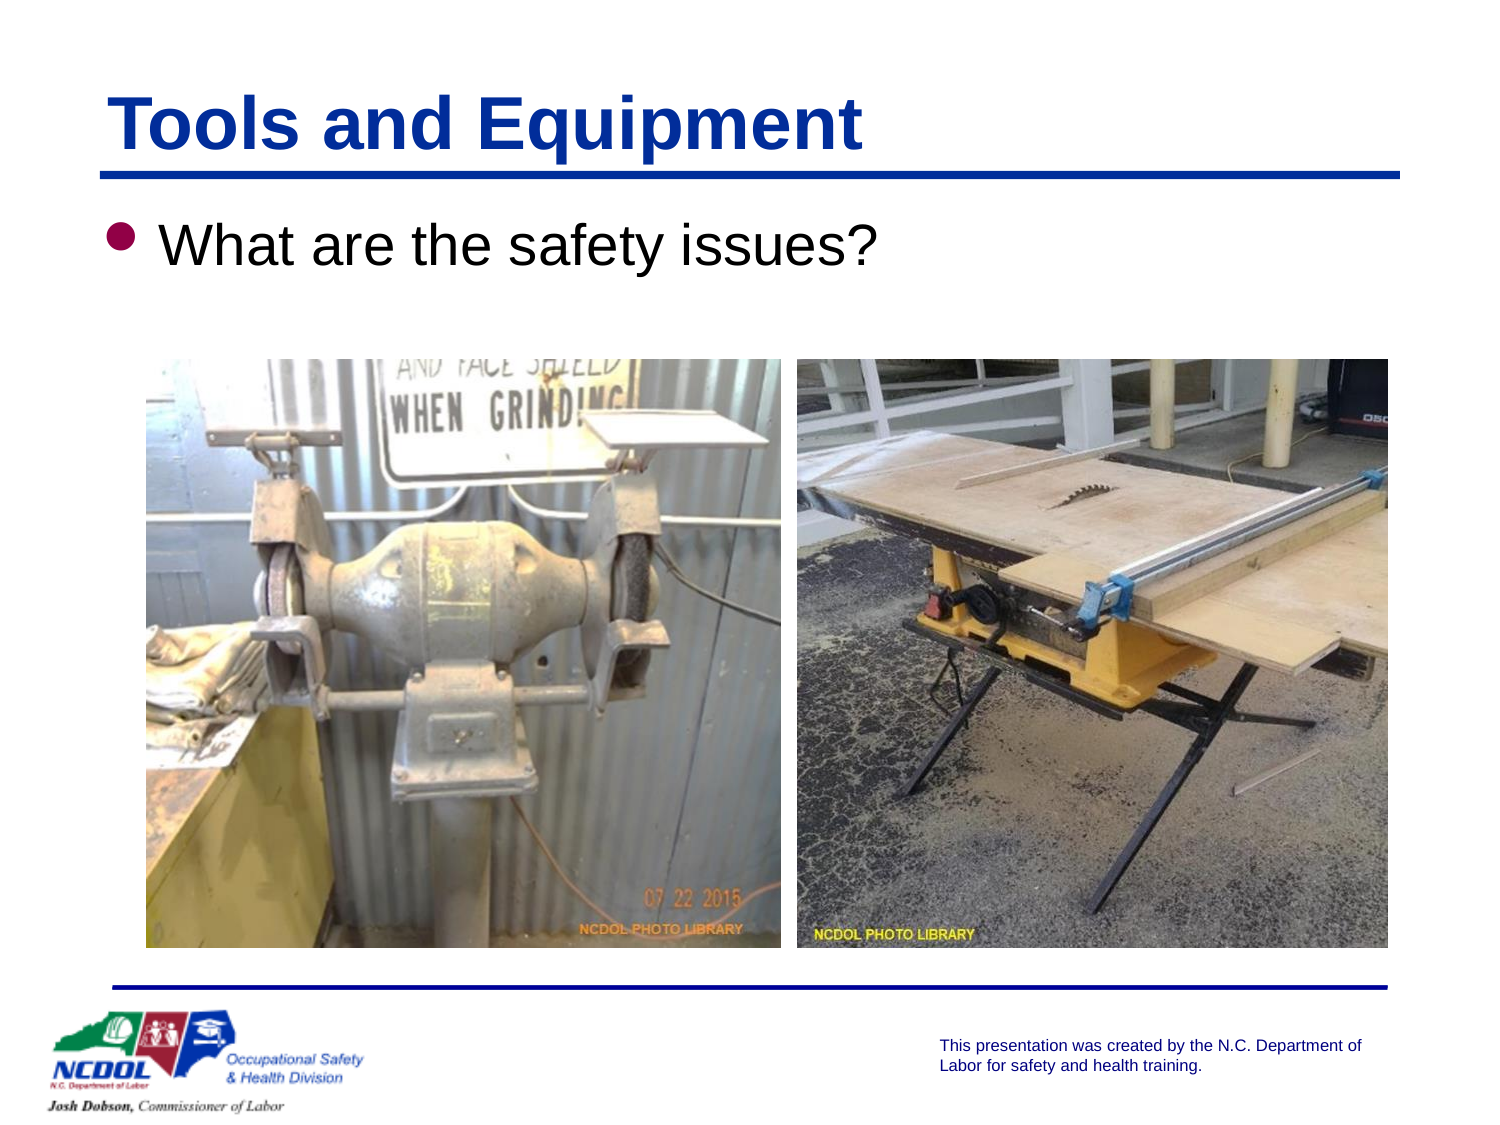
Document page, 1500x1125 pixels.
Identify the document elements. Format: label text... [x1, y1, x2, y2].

picture [145, 359, 781, 949]
title Tools and Equipment [99, 75, 1400, 166]
list What are the safety issues? [87, 200, 1400, 975]
picture [37, 1002, 375, 1123]
picture [797, 359, 1388, 949]
